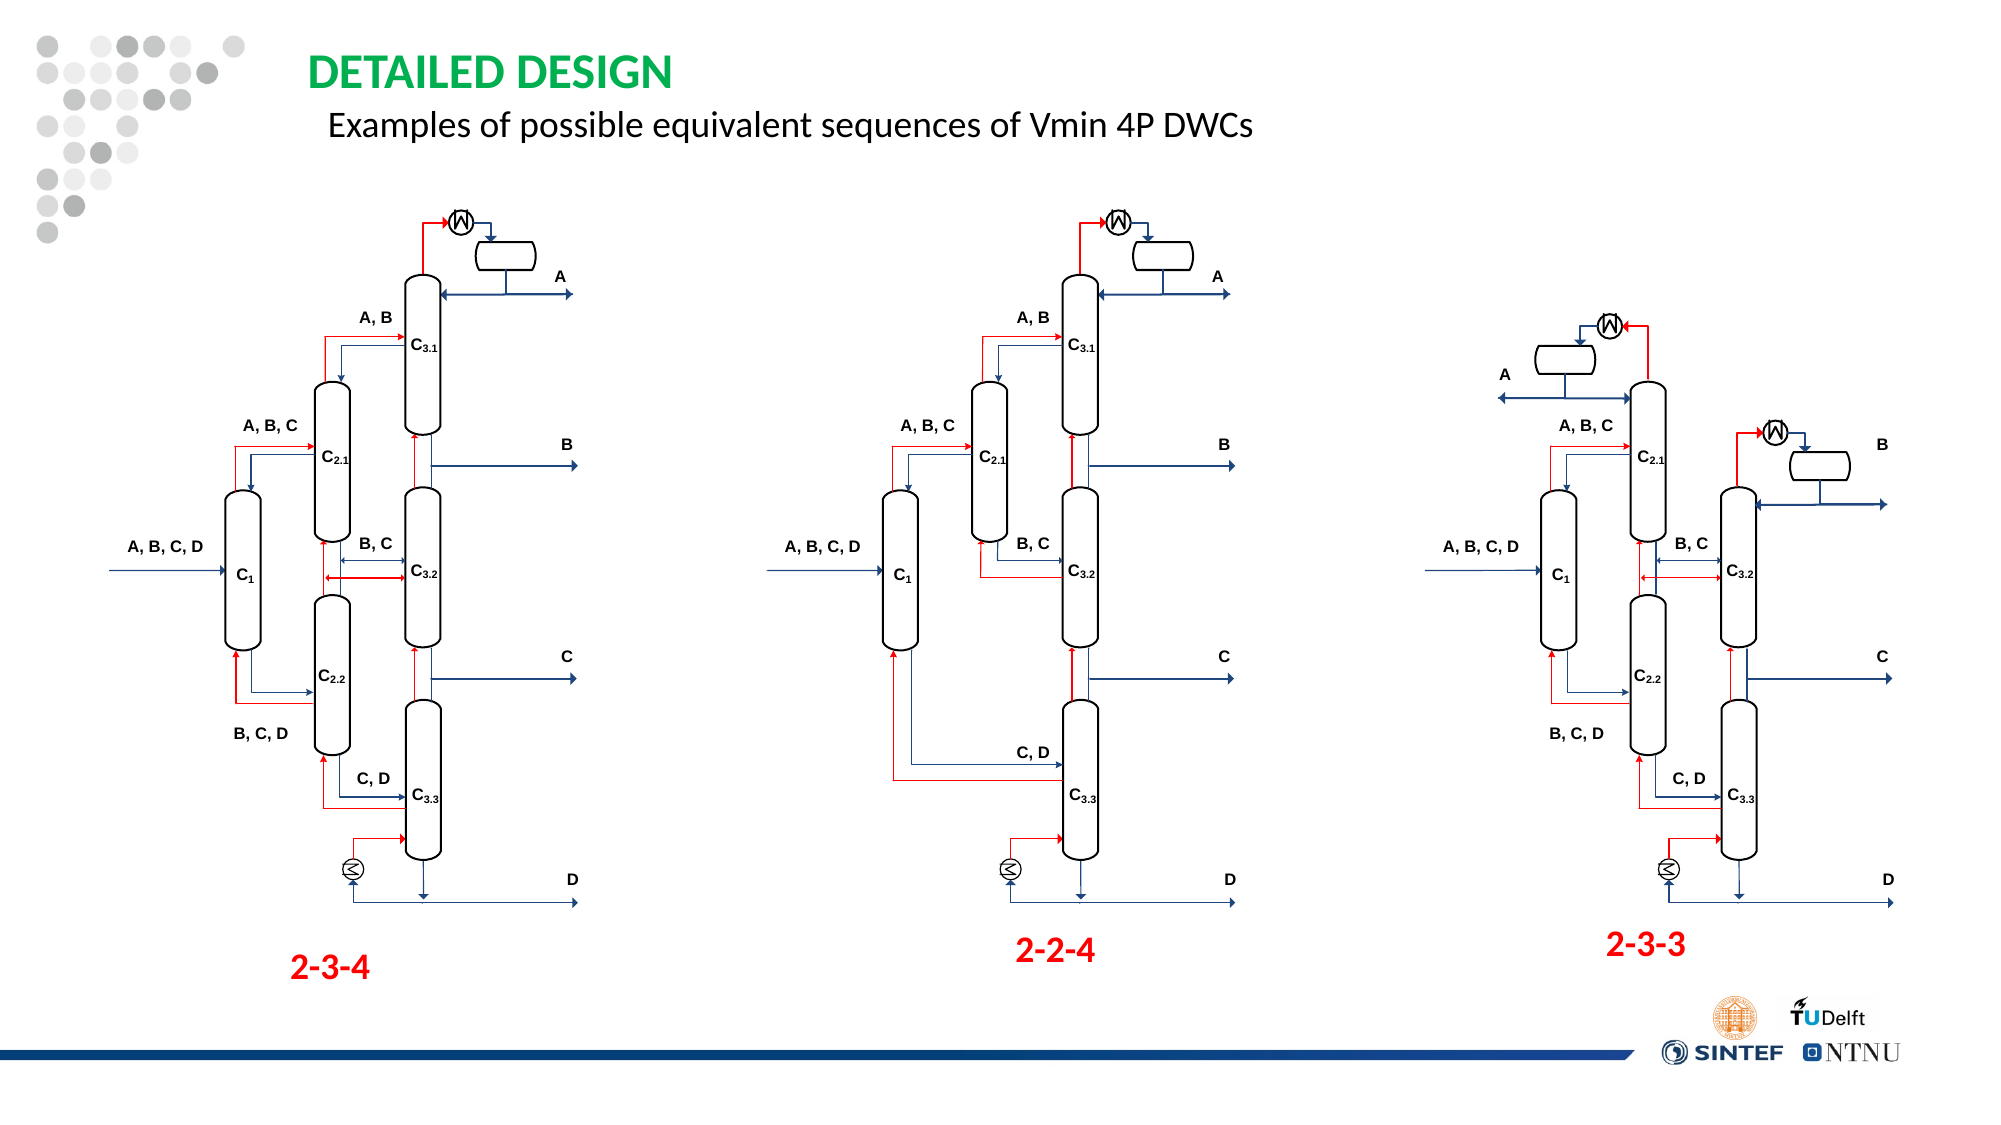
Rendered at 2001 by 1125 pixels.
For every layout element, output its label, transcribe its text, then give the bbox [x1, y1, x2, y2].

text_box Examples of possible equivalent sequences of Vmin 4P DWCs [313, 92, 1270, 152]
text_box 2-2-4 [1000, 917, 1139, 978]
picture [0, 0, 2000, 1125]
text_box DETAILED DESIGN [292, 37, 1383, 208]
text_box 2-3-3 [1591, 911, 1729, 972]
text_box 2-3-4 [275, 934, 413, 994]
